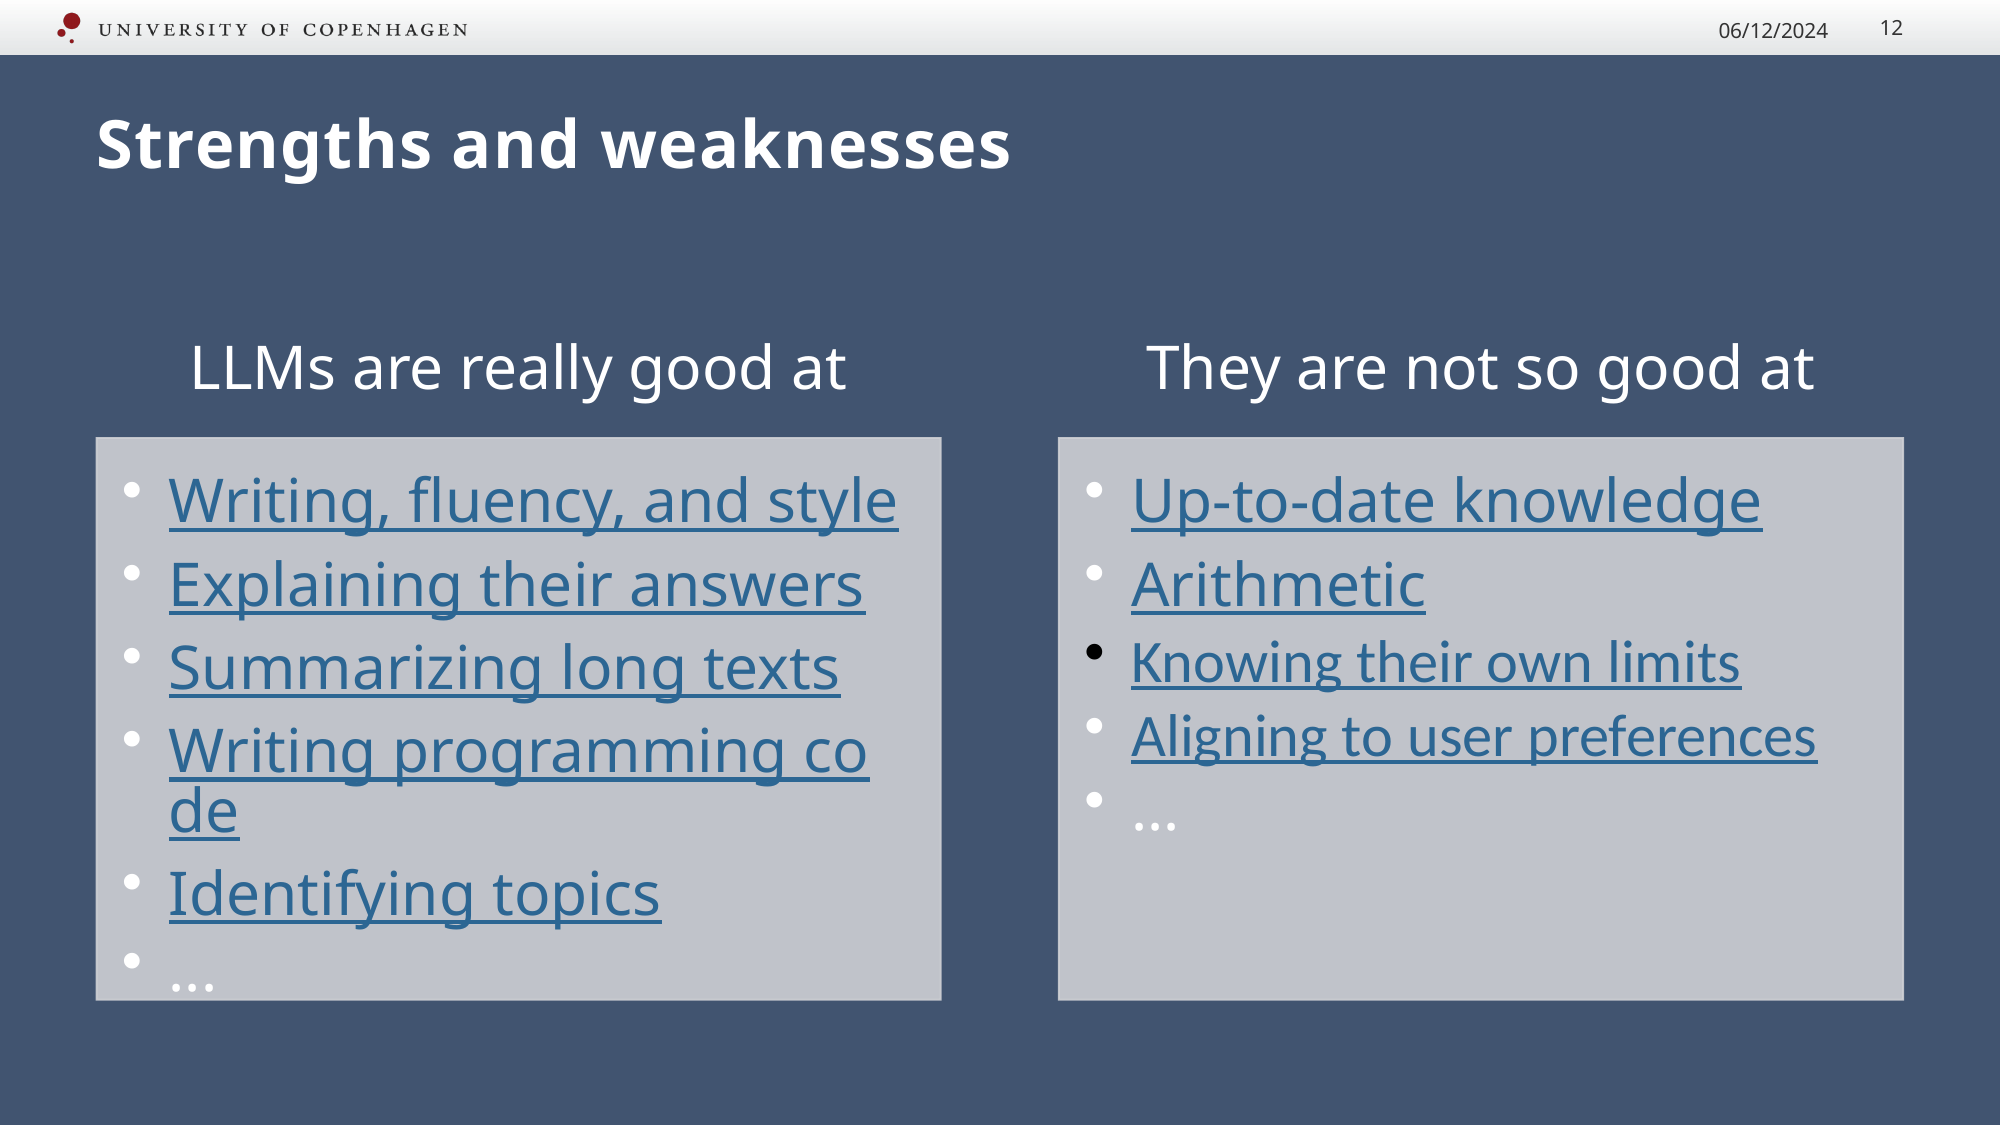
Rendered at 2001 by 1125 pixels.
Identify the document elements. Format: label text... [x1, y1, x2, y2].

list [96, 267, 1904, 1034]
title Strengths and weaknesses [96, 101, 1904, 244]
slide_number 12 [1840, 14, 1904, 43]
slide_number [1694, 14, 1829, 43]
picture [92, 15, 475, 42]
